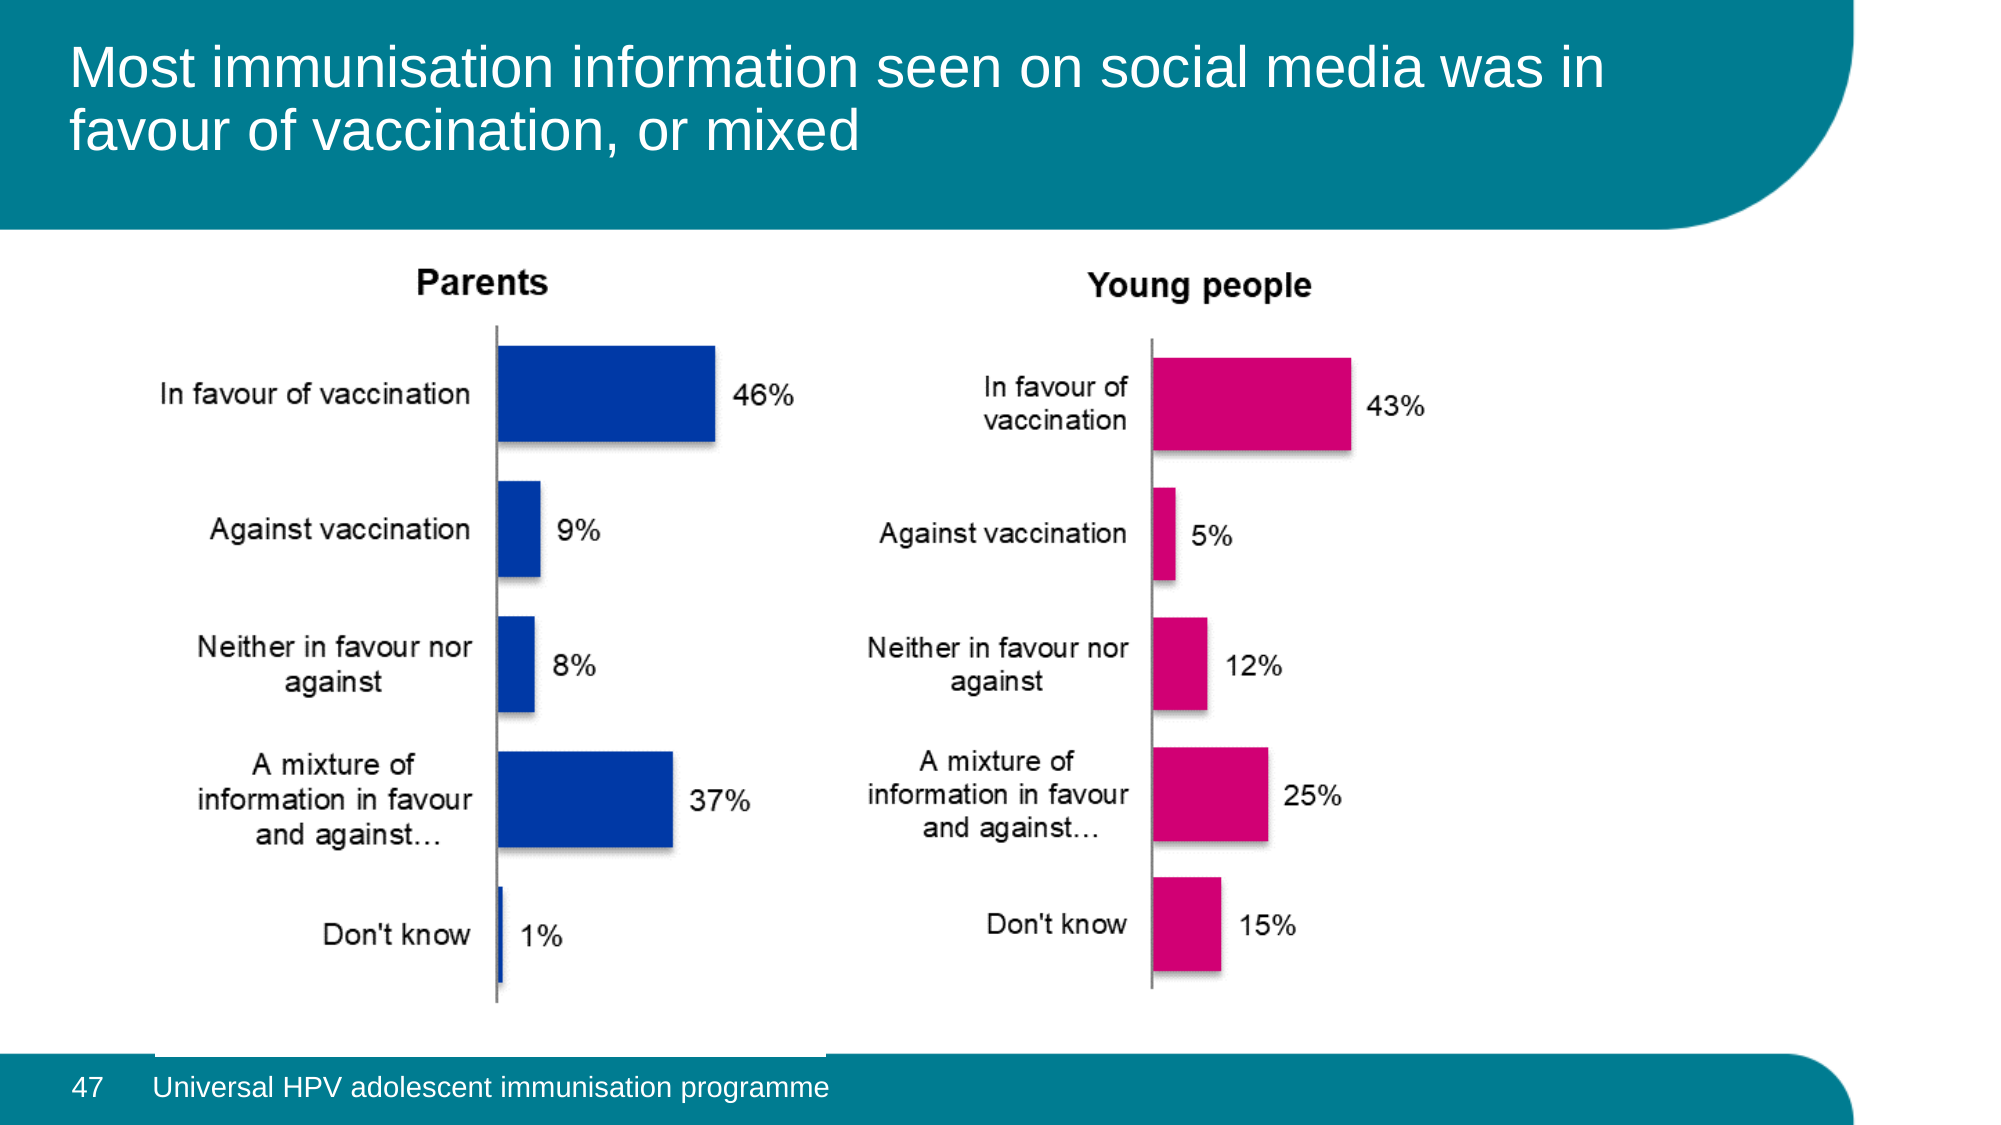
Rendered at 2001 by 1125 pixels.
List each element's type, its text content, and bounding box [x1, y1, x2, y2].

slide_number 47 [21, 1056, 120, 1117]
footer Universal HPV adolescent immunisation programme [137, 1056, 1780, 1116]
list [848, 242, 1462, 1021]
picture [155, 237, 826, 1057]
title Most immunisation information seen on social media was in favour of vaccination, or mixed [54, 29, 1780, 189]
